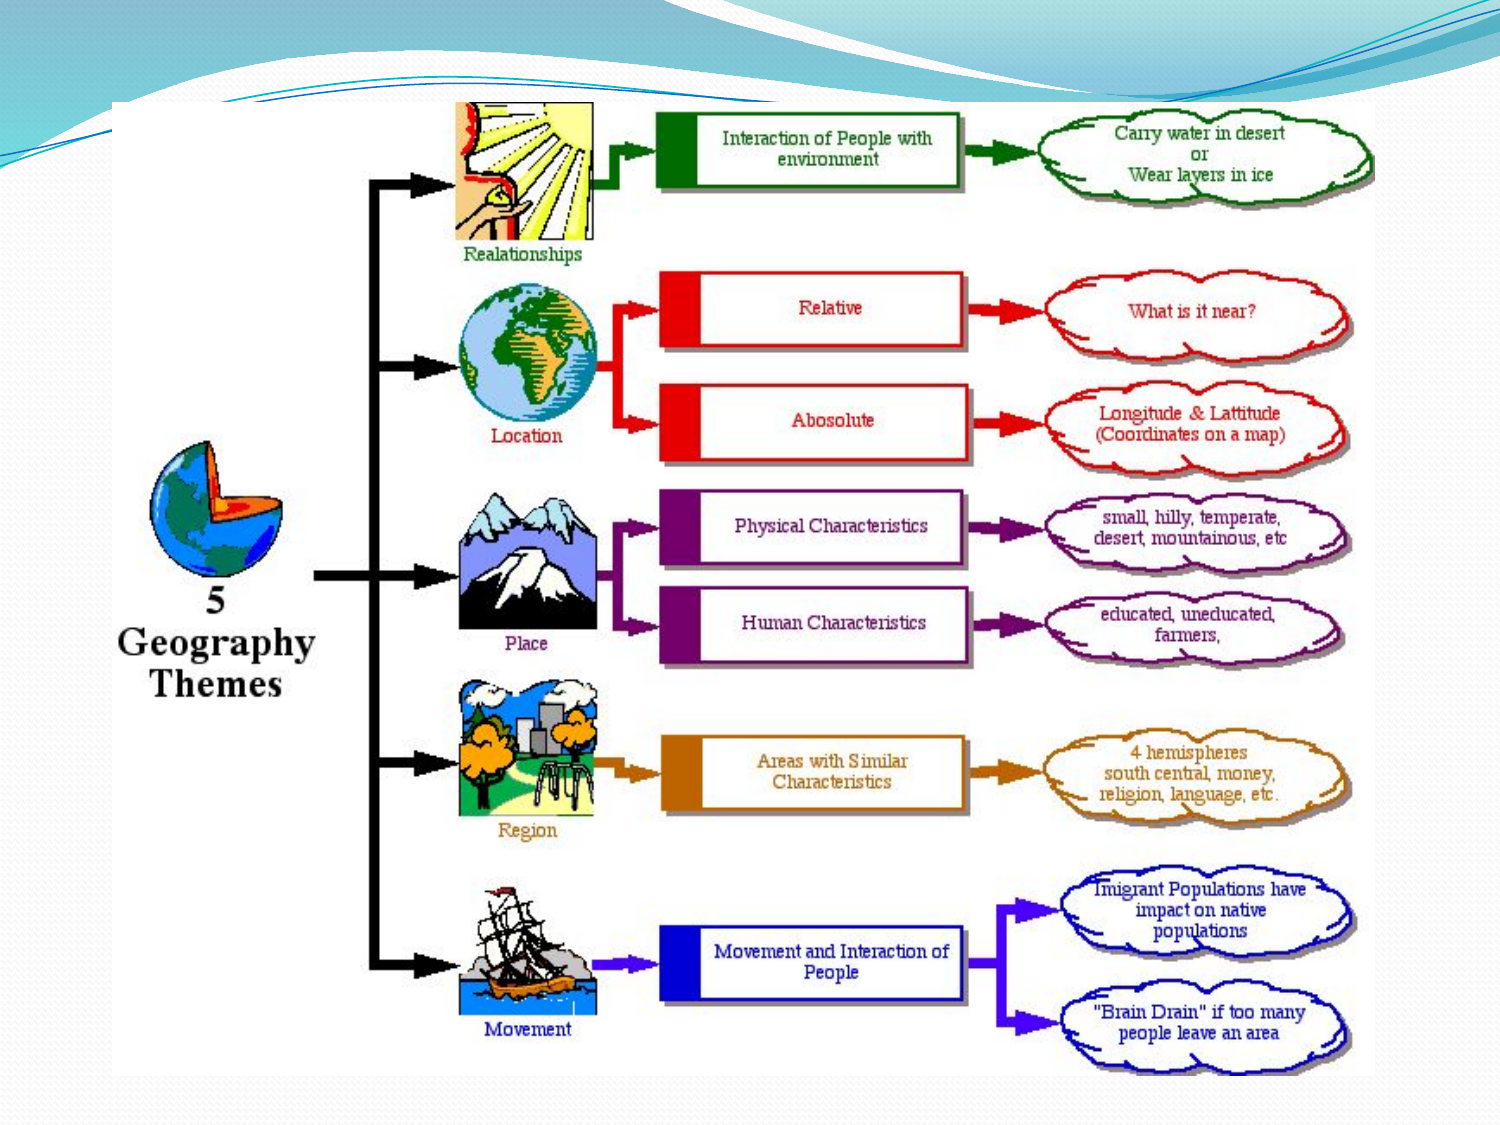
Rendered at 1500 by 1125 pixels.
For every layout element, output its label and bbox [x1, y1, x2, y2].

picture [112, 102, 1376, 1077]
